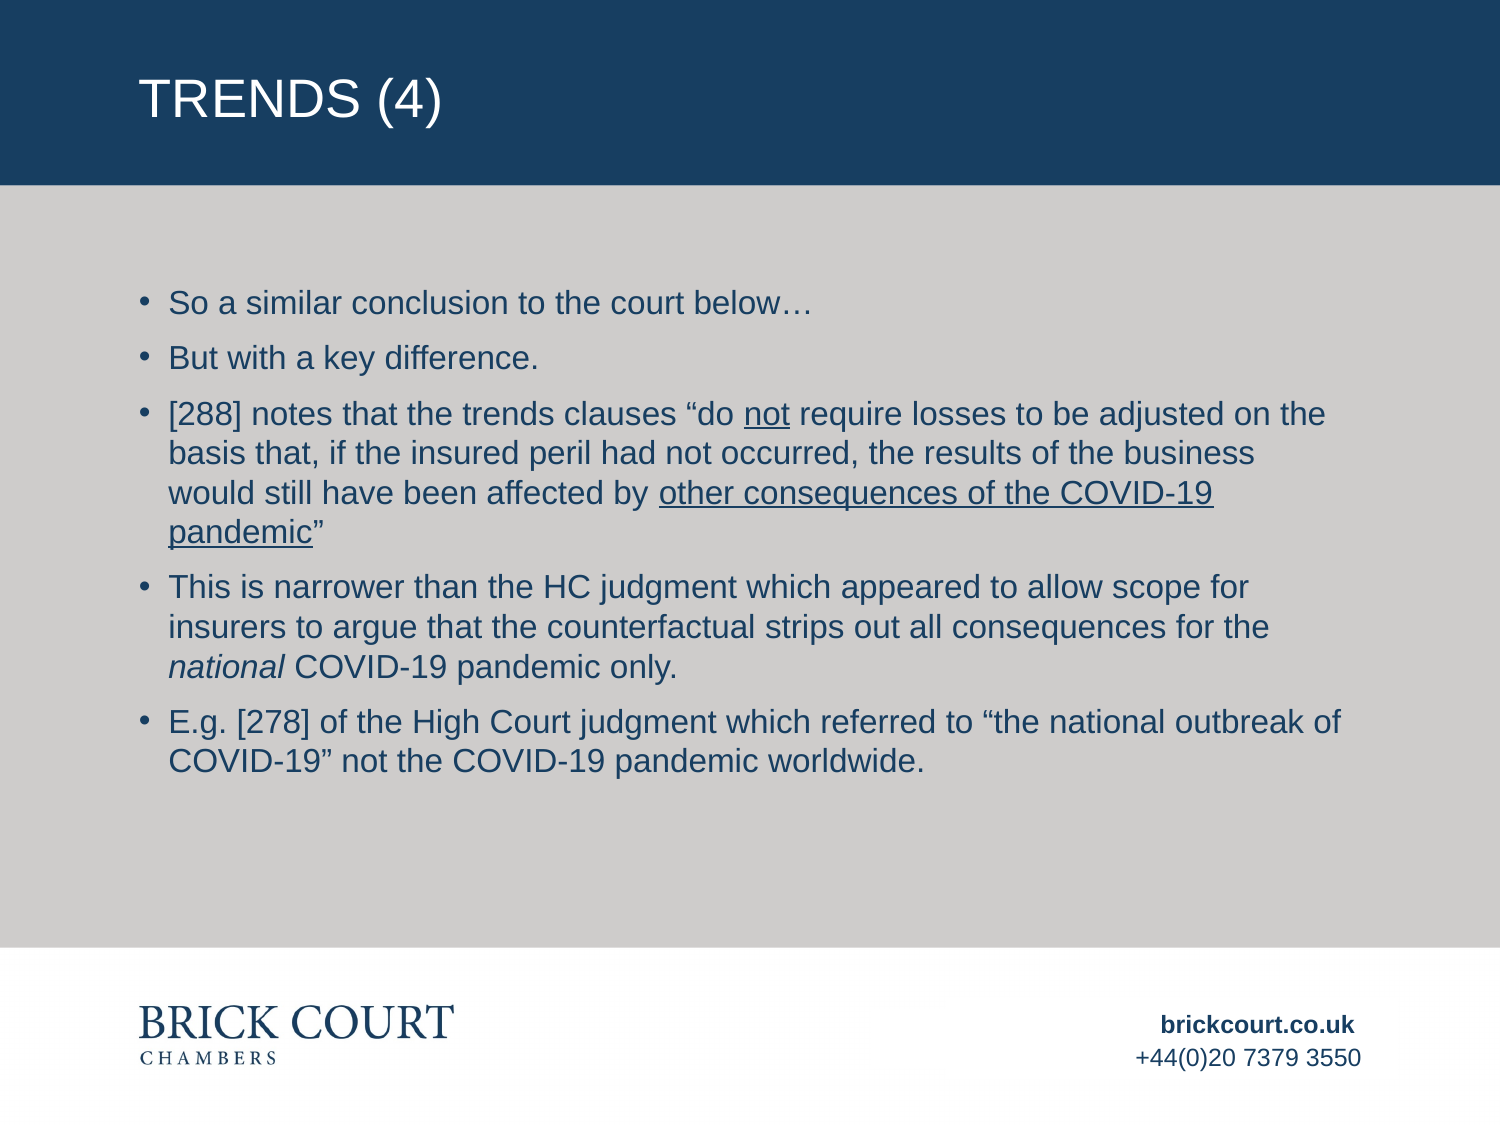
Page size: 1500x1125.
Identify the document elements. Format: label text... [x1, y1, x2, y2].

footer brickcourt.co.uk +44(0)20 7379 3550 [871, 1008, 1378, 1069]
title TRENDS (4) [138, 59, 1359, 140]
list So a similar conclusion to the court below… But with a key difference. [288] notes that the trends clauses “do not require losses to be adjusted on the basis that, if the insured peril had not occurred, the results of the business would still have been affected by other consequences of the COVID-19 pandemic” This is narrower than the HC judgment which appeared to allow scope for insurers to argue that the counterfactual strips out all consequences for the national COVID-19 pandemic only. E.g. [278] of the High Court judgment which referred to “the national outbreak of COVID-19” not the COVID-19 pandemic worldwide. [138, 281, 1362, 949]
picture [0, 948, 1500, 1125]
